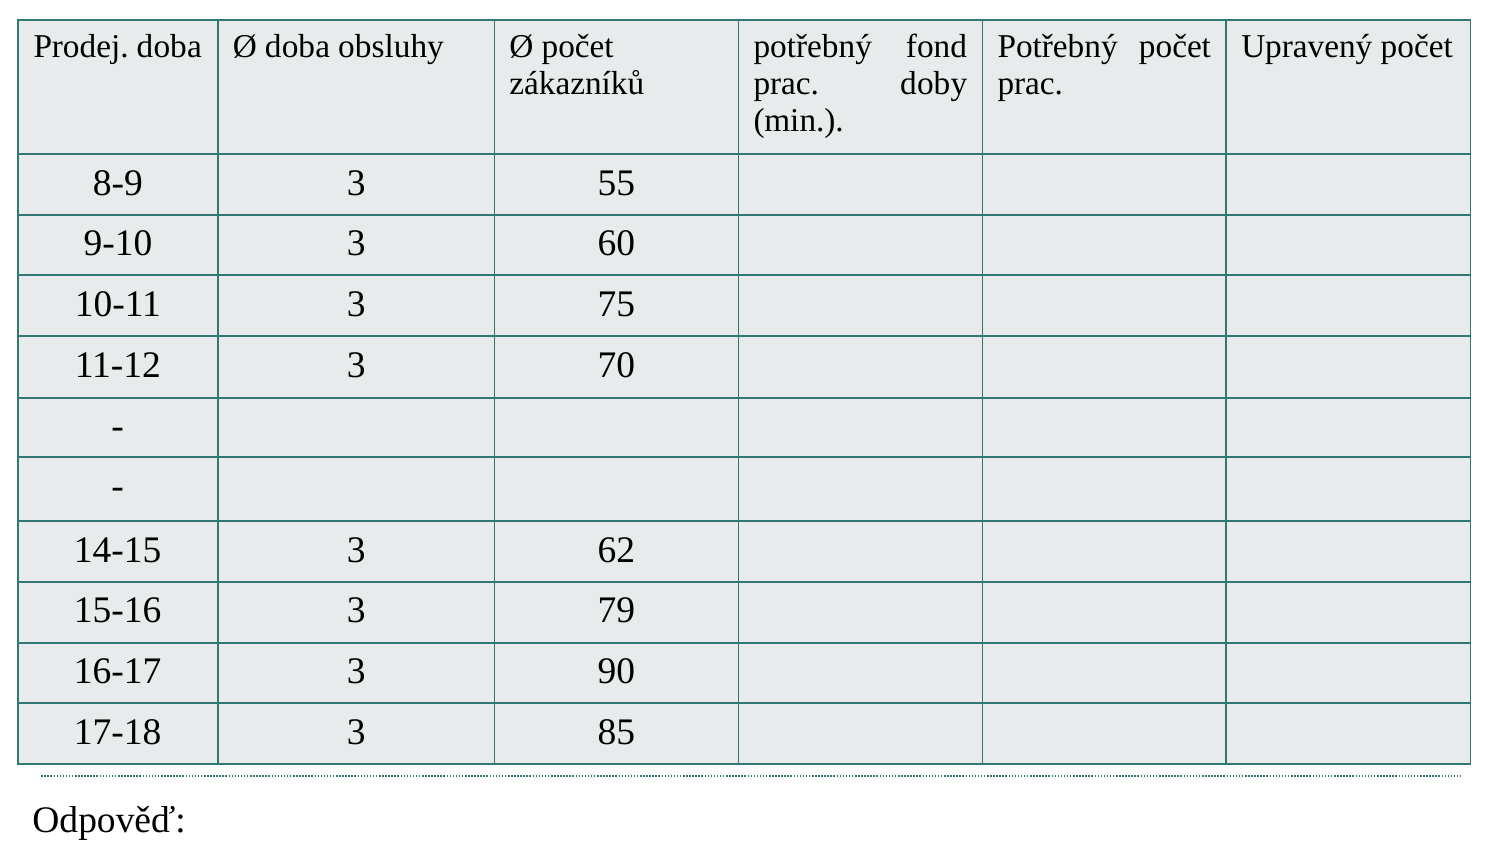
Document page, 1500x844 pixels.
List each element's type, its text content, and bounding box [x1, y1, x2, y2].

table_cell 3 [219, 276, 494, 335]
table_cell 3 [219, 522, 494, 581]
table_cell 15-16 [19, 583, 217, 642]
table_cell [739, 216, 982, 274]
table_header Prodej. doba [19, 21, 217, 153]
table_cell [1227, 216, 1470, 274]
table_cell 9-10 [19, 216, 217, 274]
table_cell 11-12 [19, 337, 217, 397]
table_cell [739, 583, 982, 642]
table_cell [983, 704, 1225, 763]
table_cell [1227, 458, 1470, 520]
table_cell [739, 276, 982, 335]
table_header potřebný fond prac. doby (min.). [739, 21, 982, 153]
table_cell 8-9 [19, 155, 217, 214]
text_box Odpověď:………………………………...................................................................................... [17, 787, 1459, 844]
table_cell [1227, 704, 1470, 763]
table_cell 3 [219, 583, 494, 642]
table_cell [739, 337, 982, 397]
table_cell [495, 399, 738, 456]
table_cell [983, 276, 1225, 335]
table_cell [739, 522, 982, 581]
table_cell [983, 399, 1225, 456]
table_cell [219, 458, 494, 520]
table_cell [1227, 583, 1470, 642]
table_cell 70 [495, 337, 738, 397]
table_header Ø počet zákazníků [495, 21, 738, 153]
table_cell [983, 155, 1225, 214]
table_cell [495, 458, 738, 520]
table_cell - [19, 399, 217, 456]
table_cell 75 [495, 276, 738, 335]
table_cell - [19, 458, 217, 520]
table_cell [983, 644, 1225, 702]
table_cell [739, 155, 982, 214]
table_cell 17-18 [19, 704, 217, 763]
table_cell 62 [495, 522, 738, 581]
table_cell [983, 458, 1225, 520]
table_cell 55 [495, 155, 738, 214]
table_cell [1227, 522, 1470, 581]
table_cell [983, 522, 1225, 581]
table_cell 3 [219, 155, 494, 214]
table_cell [1227, 399, 1470, 456]
table_cell 85 [495, 704, 738, 763]
table_cell [739, 704, 982, 763]
table_cell [1227, 155, 1470, 214]
table_header Upravený počet [1227, 21, 1470, 153]
table_cell [983, 583, 1225, 642]
table_header Potřebný počet prac. [983, 21, 1225, 153]
table_cell [739, 399, 982, 456]
table_cell 16-17 [19, 644, 217, 702]
table_cell [1227, 644, 1470, 702]
table_cell 79 [495, 583, 738, 642]
table_cell 3 [219, 704, 494, 763]
table_cell [983, 337, 1225, 397]
table_cell [1227, 337, 1470, 397]
table_cell 14-15 [19, 522, 217, 581]
table_cell [739, 458, 982, 520]
table_cell [983, 216, 1225, 274]
table_cell [739, 644, 982, 702]
table_cell [1227, 276, 1470, 335]
table_header Ø doba obsluhy [219, 21, 494, 153]
table_cell 60 [495, 216, 738, 274]
table_cell 90 [495, 644, 738, 702]
table_cell 3 [219, 216, 494, 274]
table_cell 10-11 [19, 276, 217, 335]
table_cell 3 [219, 644, 494, 702]
table_cell [219, 399, 494, 456]
table_cell 3 [219, 337, 494, 397]
